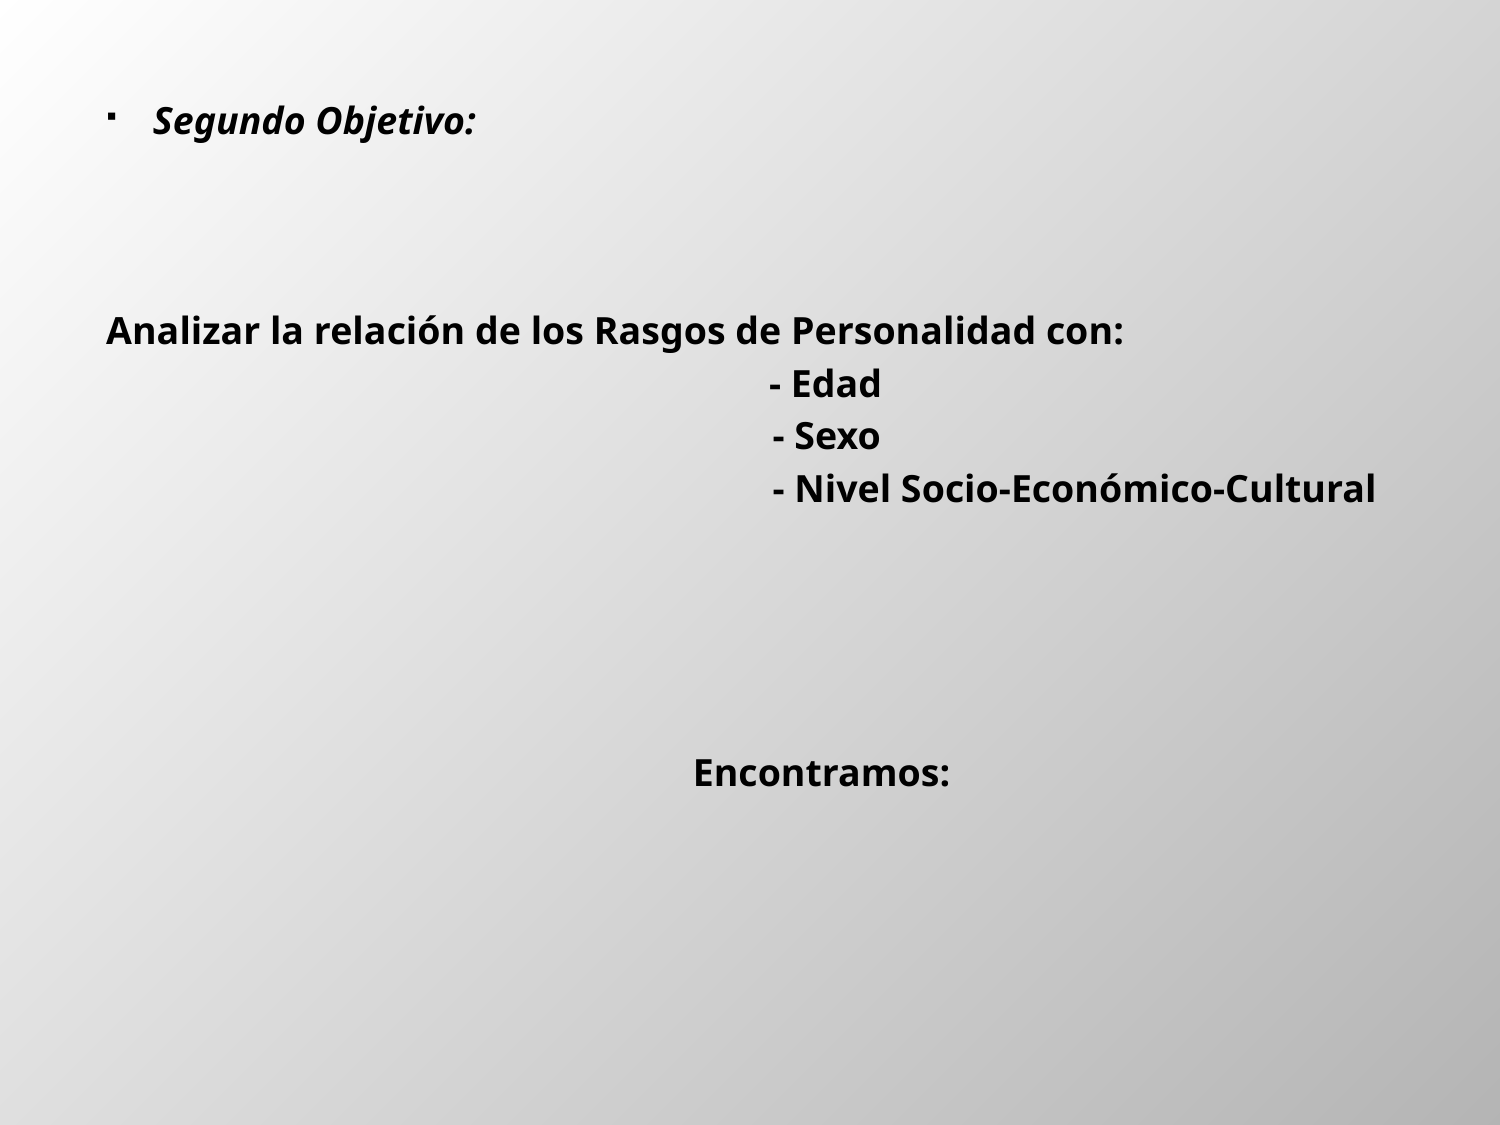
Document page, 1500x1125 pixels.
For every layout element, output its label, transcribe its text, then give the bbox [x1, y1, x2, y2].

list Segundo Objetivo: Analizar la relación de los Rasgos de Personalidad con: - Edad - Sexo - Nivel Socio-Económico-Cultural Encontramos: [76, 90, 1500, 1040]
title [0, 45, 1350, 233]
